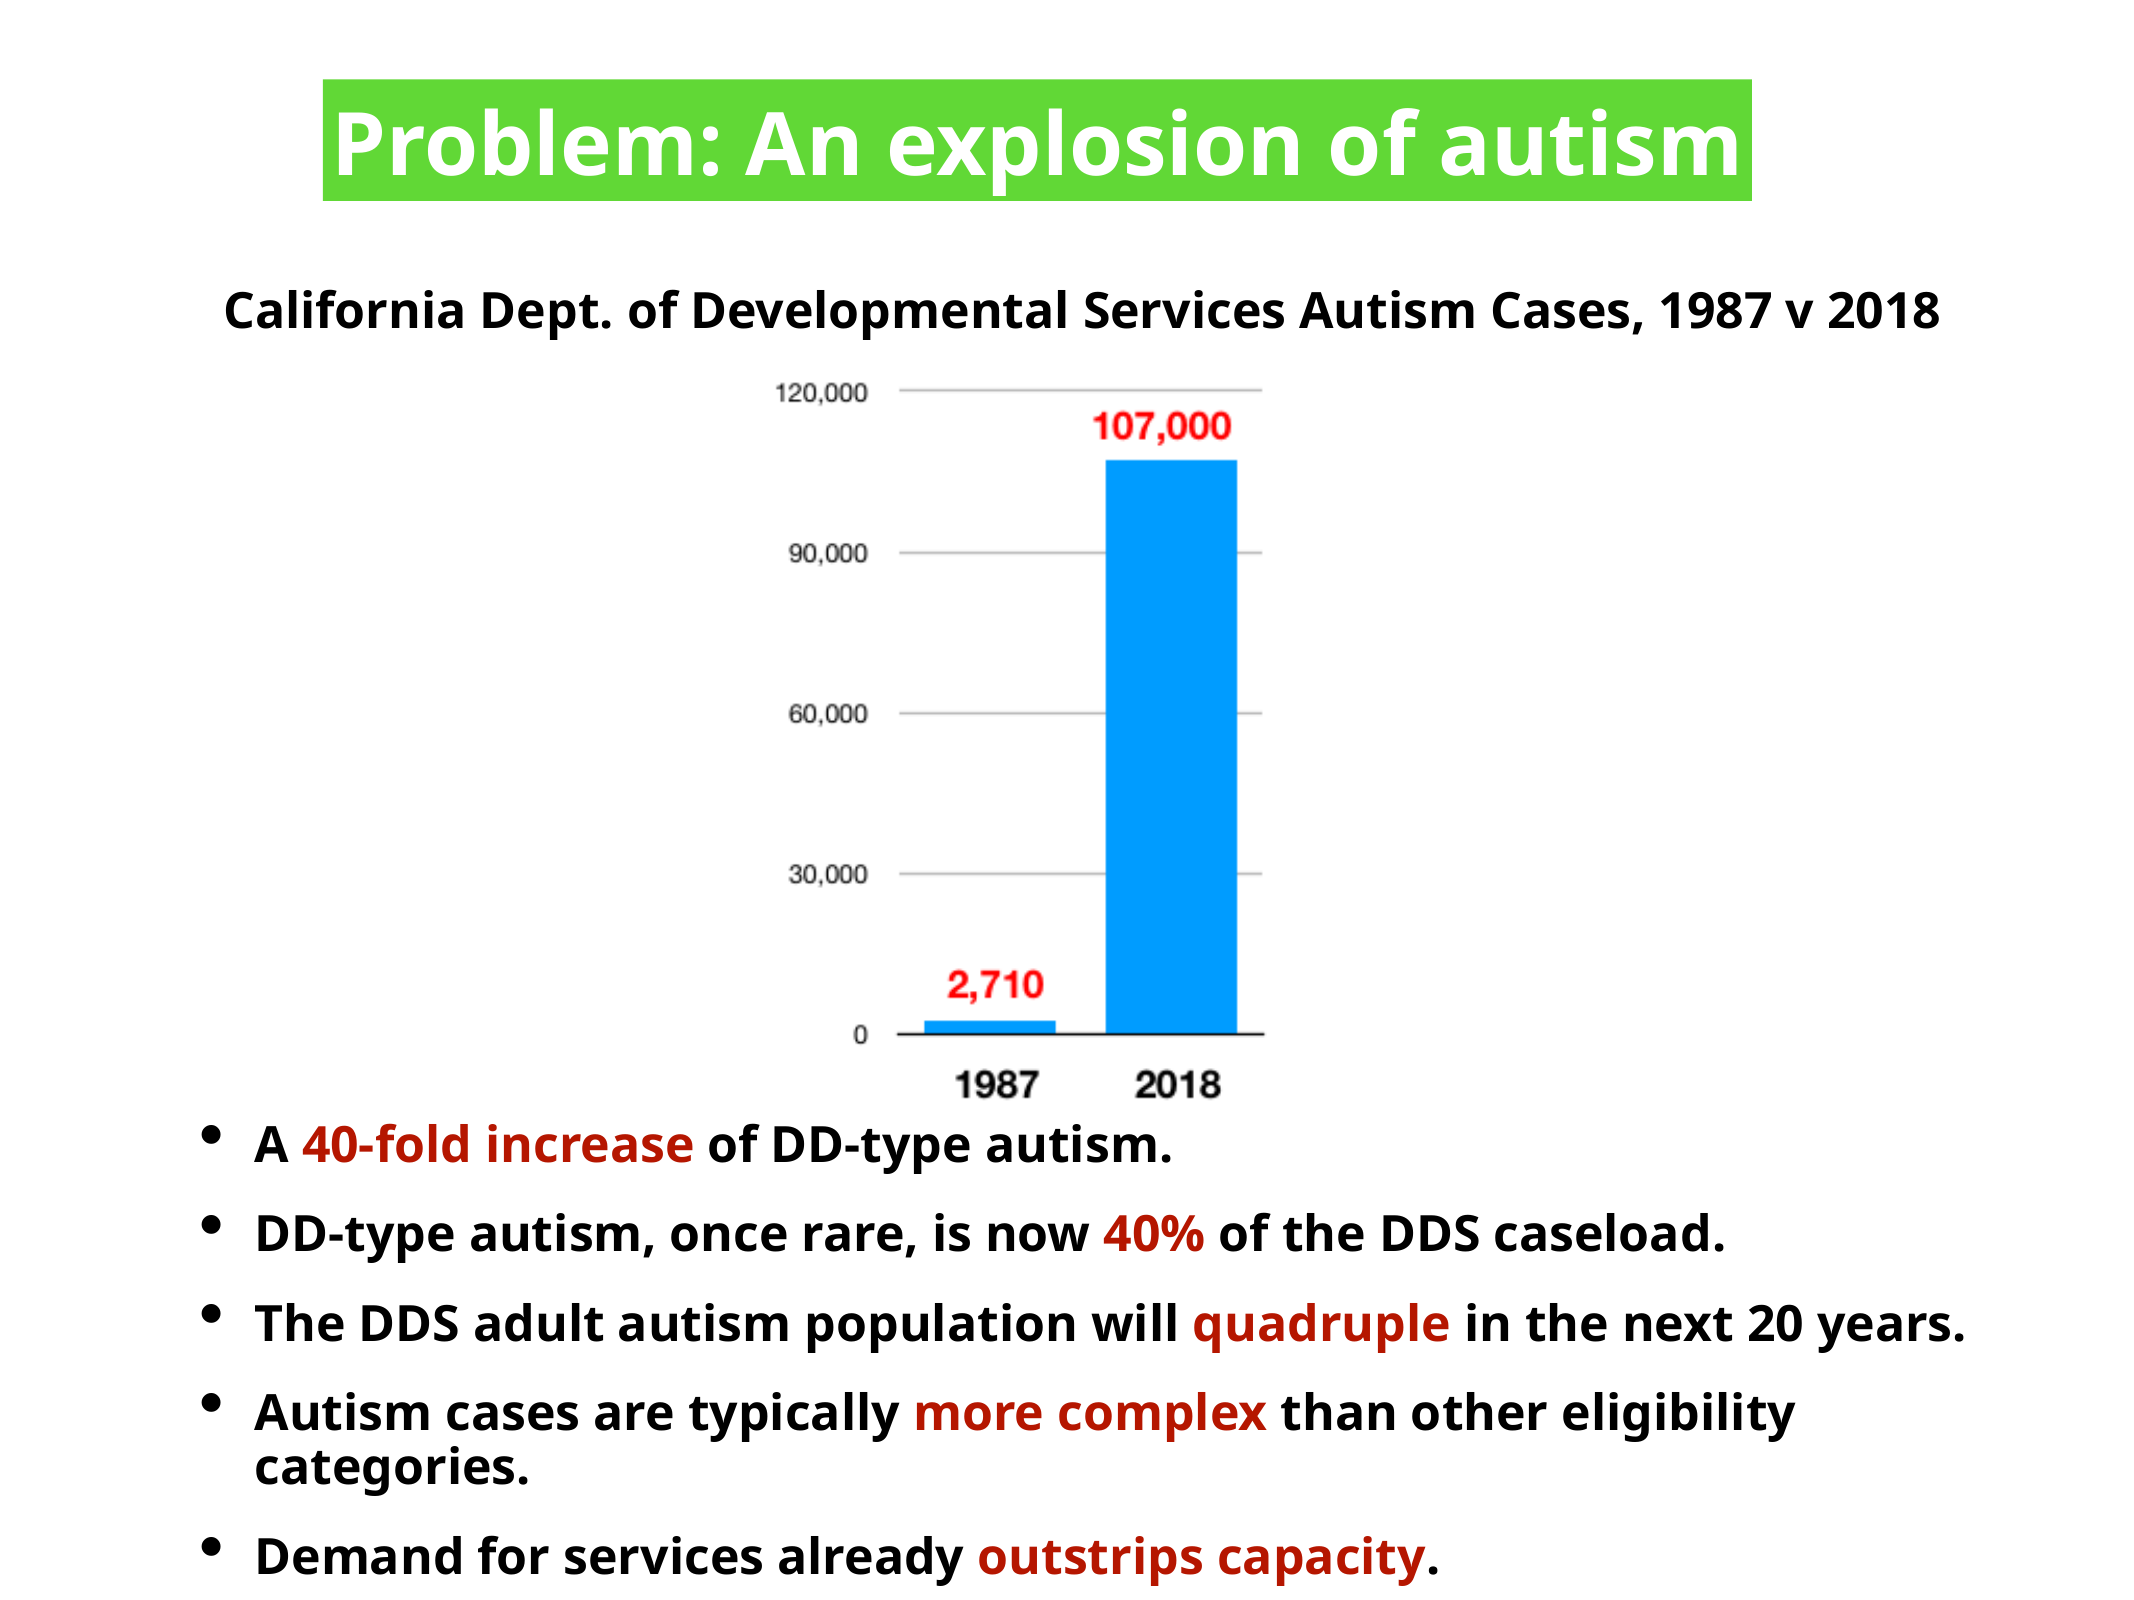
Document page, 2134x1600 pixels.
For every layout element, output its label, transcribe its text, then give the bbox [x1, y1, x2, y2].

picture [755, 345, 1319, 1138]
text_box Problem: An explosion of autism [322, 79, 1752, 201]
text_box California Dept. of Developmental Services Autism Cases, 1987 v 2018 [186, 270, 1979, 347]
text_box A 40-fold increase of DD-type autism. DD-type autism, once rare, is now 40% of the DDS caseload. The DDS adult autism population will quadruple in the next 20 years. Autism cases are typically more complex than other eligibility categories. Demand for services already outstrips capacity. [191, 1111, 2037, 1594]
